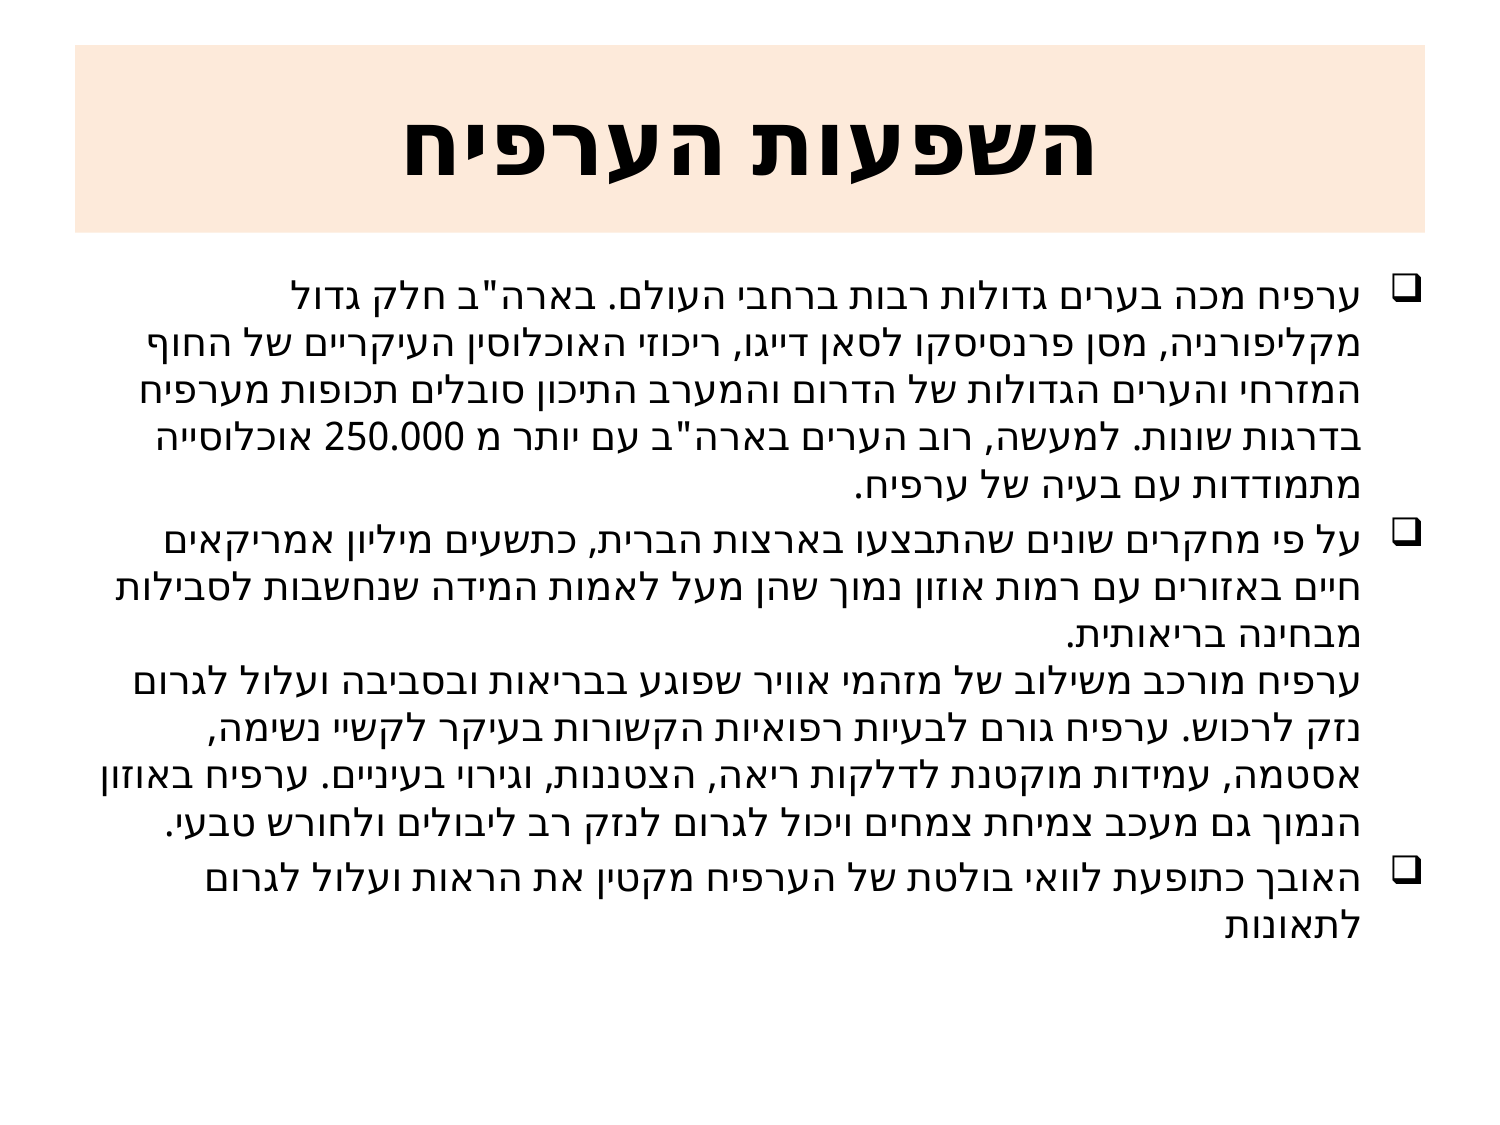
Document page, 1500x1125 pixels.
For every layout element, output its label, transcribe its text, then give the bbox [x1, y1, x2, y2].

list ערפיח מכה בערים גדולות רבות ברחבי העולם. בארה"ב חלק גדול מקליפורניה, מסן פרנסיסקו לסאן דייגו, ריכוזי האוכלוסין העיקריים של החוף המזרחי והערים הגדולות של הדרום והמערב התיכון סובלים תכופות מערפיח בדרגות שונות. למעשה, רוב הערים בארה"ב עם יותר מ 250.000 אוכלוסייה מתמודדות עם בעיה של ערפיח. על פי מחקרים שונים שהתבצעו בארצות הברית, כתשעים מיליון אמריקאים חיים באזורים עם רמות אוזון נמוך שהן מעל לאמות המידה שנחשבות לסבילות מבחינה בריאותית. ערפיח מורכב משילוב של מזהמי אוויר שפוגע בבריאות ובסביבה ועלול לגרום נזק לרכוש. ערפיח גורם לבעיות רפואיות הקשורות בעיקר לקשיי נשימה, אסטמה, עמידות מוקטנת לדלקות ריאה, הצטננות, וגירוי בעיניים. ערפיח באוזון הנמוך גם מעכב צמיחת צמחים ויכול לגרום לנזק רב ליבולים ולחורש טבעי. האובך כתופעת לוואי בולטת של הערפיח מקטין את הראות ועלול לגרום לתאונות [75, 262, 1425, 1005]
title השפעות הערפיח [75, 45, 1425, 233]
